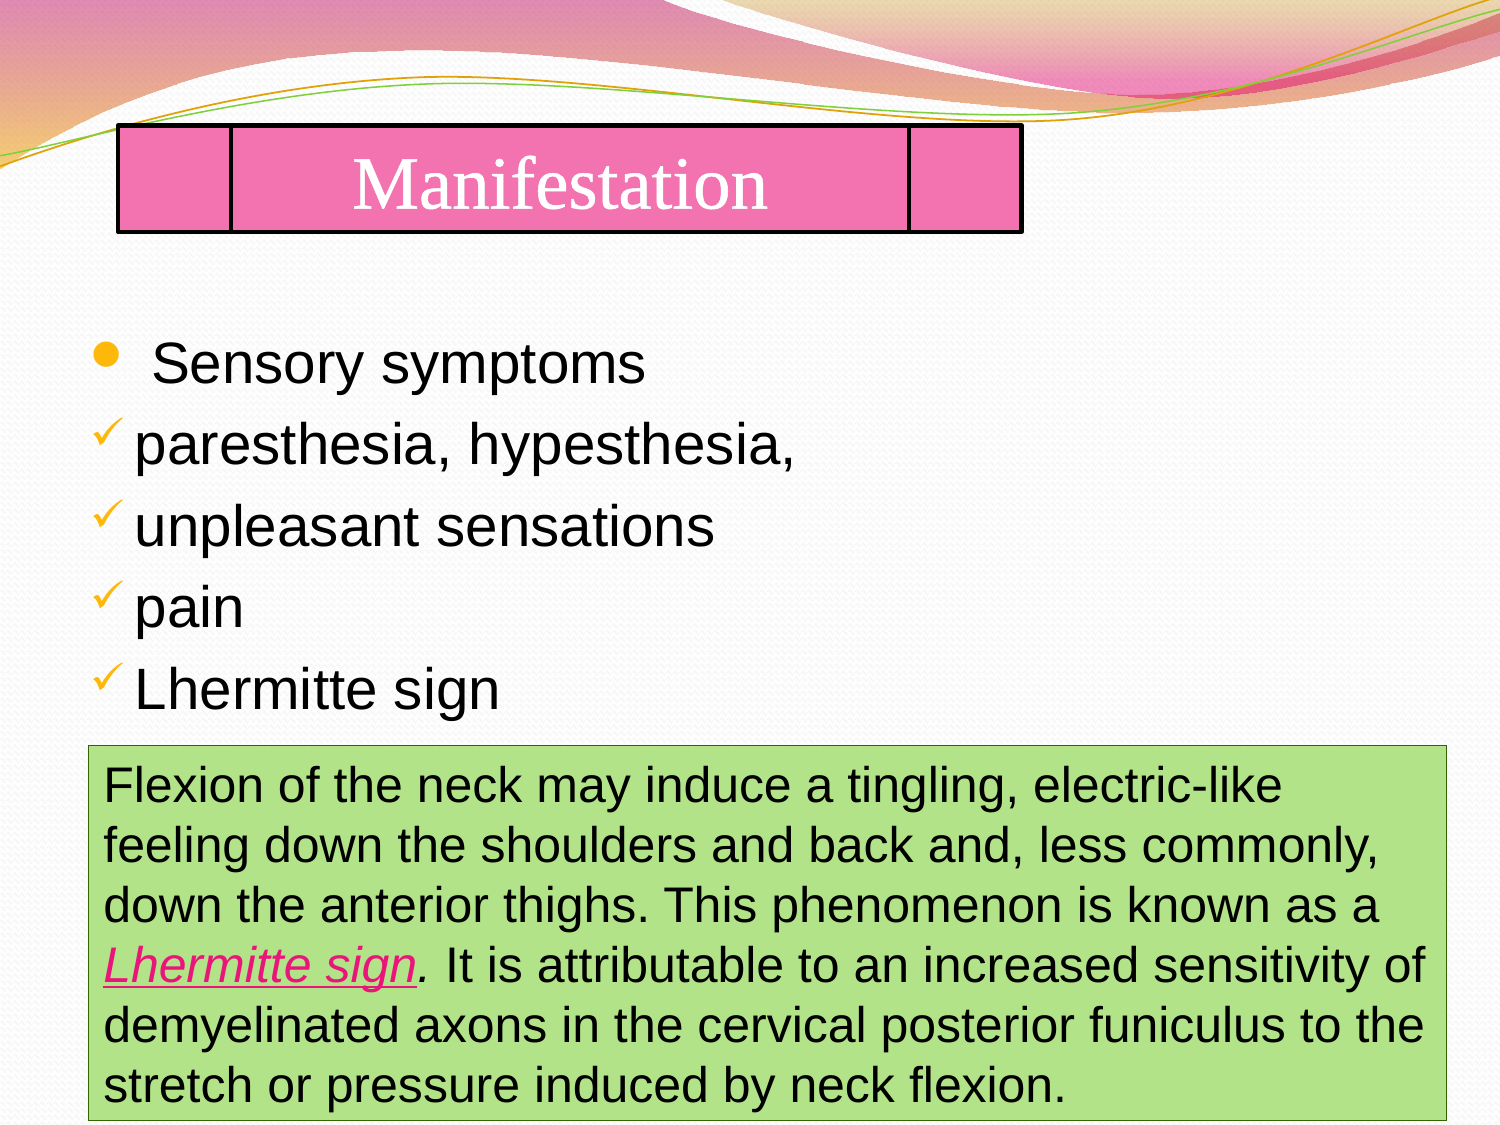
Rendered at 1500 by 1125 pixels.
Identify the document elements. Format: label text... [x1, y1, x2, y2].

text_box Flexion of the neck may induce a tingling, electric-like feeling down the shoulders and back and, less commonly, down the anterior thighs. This phenomenon is known as a Lhermitte sign. It is attributable to an increased sensitivity of demyelinated axons in the cervical posterior funiculus to the stretch or pressure induced by neck flexion. [88, 745, 1447, 1121]
text_box Manifestation [116, 123, 1024, 234]
list Sensory symptoms paresthesia, hypesthesia, unpleasant sensations pain Lhermitte sign [75, 317, 1425, 763]
